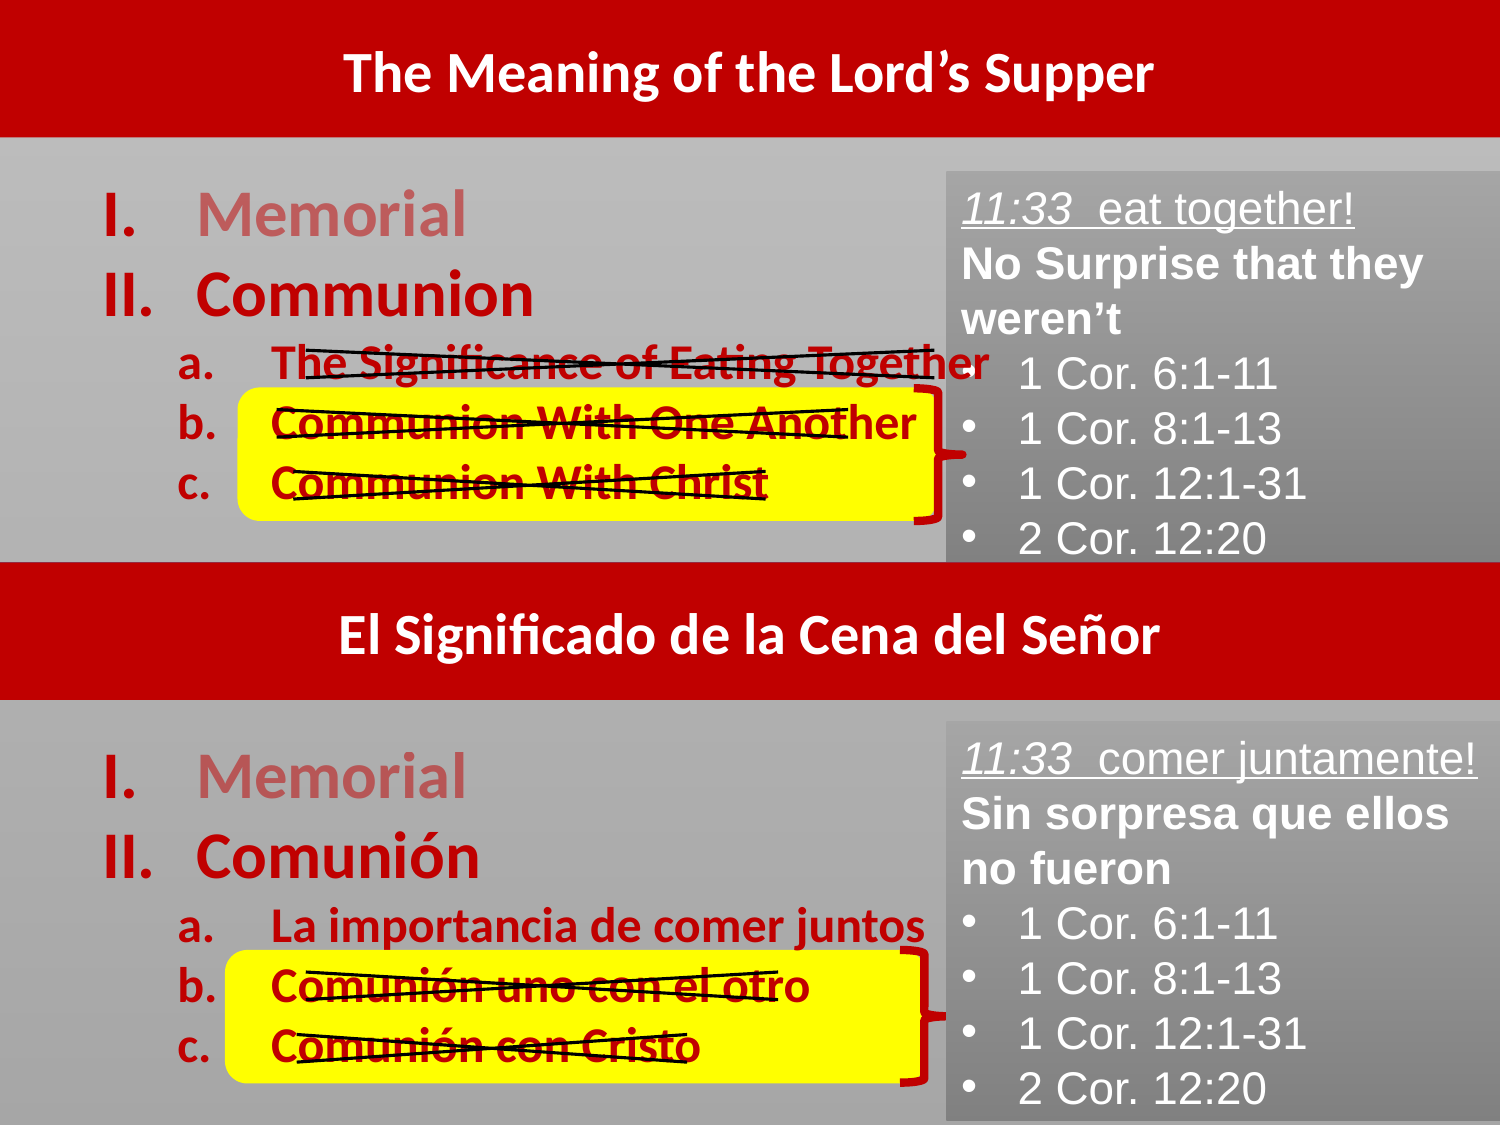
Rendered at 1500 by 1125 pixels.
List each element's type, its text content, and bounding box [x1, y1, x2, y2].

text_box [303, 346, 937, 382]
text_box [274, 405, 851, 441]
text_box [244, 518, 923, 524]
text_box Memorial Communion The Significance of Eating Together Communion With One Another Communion With Christ [87, 162, 1388, 518]
text_box El Significado de la Cena del Señor [0, 568, 1500, 702]
text_box Memorial Comunión La importancia de comer juntos Comunión uno con el otro Comunión con Cristo [87, 724, 946, 1080]
text_box The Meaning of the Lord’s Supper [0, 0, 1500, 139]
text_box 11:33 comer juntamente! Sin sorpresa que ellos no fueron 1 Cor. 6:1-11 1 Cor. 8:1-13 1 Cor. 12:1-31 2 Cor. 12:20 [946, 721, 1500, 1121]
text_box [303, 968, 781, 1004]
text_box [231, 1080, 914, 1086]
text_box [899, 949, 946, 1084]
text_box 11:33 eat together! No Surprise that they weren’t 1 Cor. 6:1-11 1 Cor. 8:1-13 1 Cor. 12:1-31 2 Cor. 12:20 [946, 171, 1500, 560]
text_box [291, 467, 768, 503]
text_box [294, 1030, 690, 1066]
text_box [913, 387, 964, 522]
